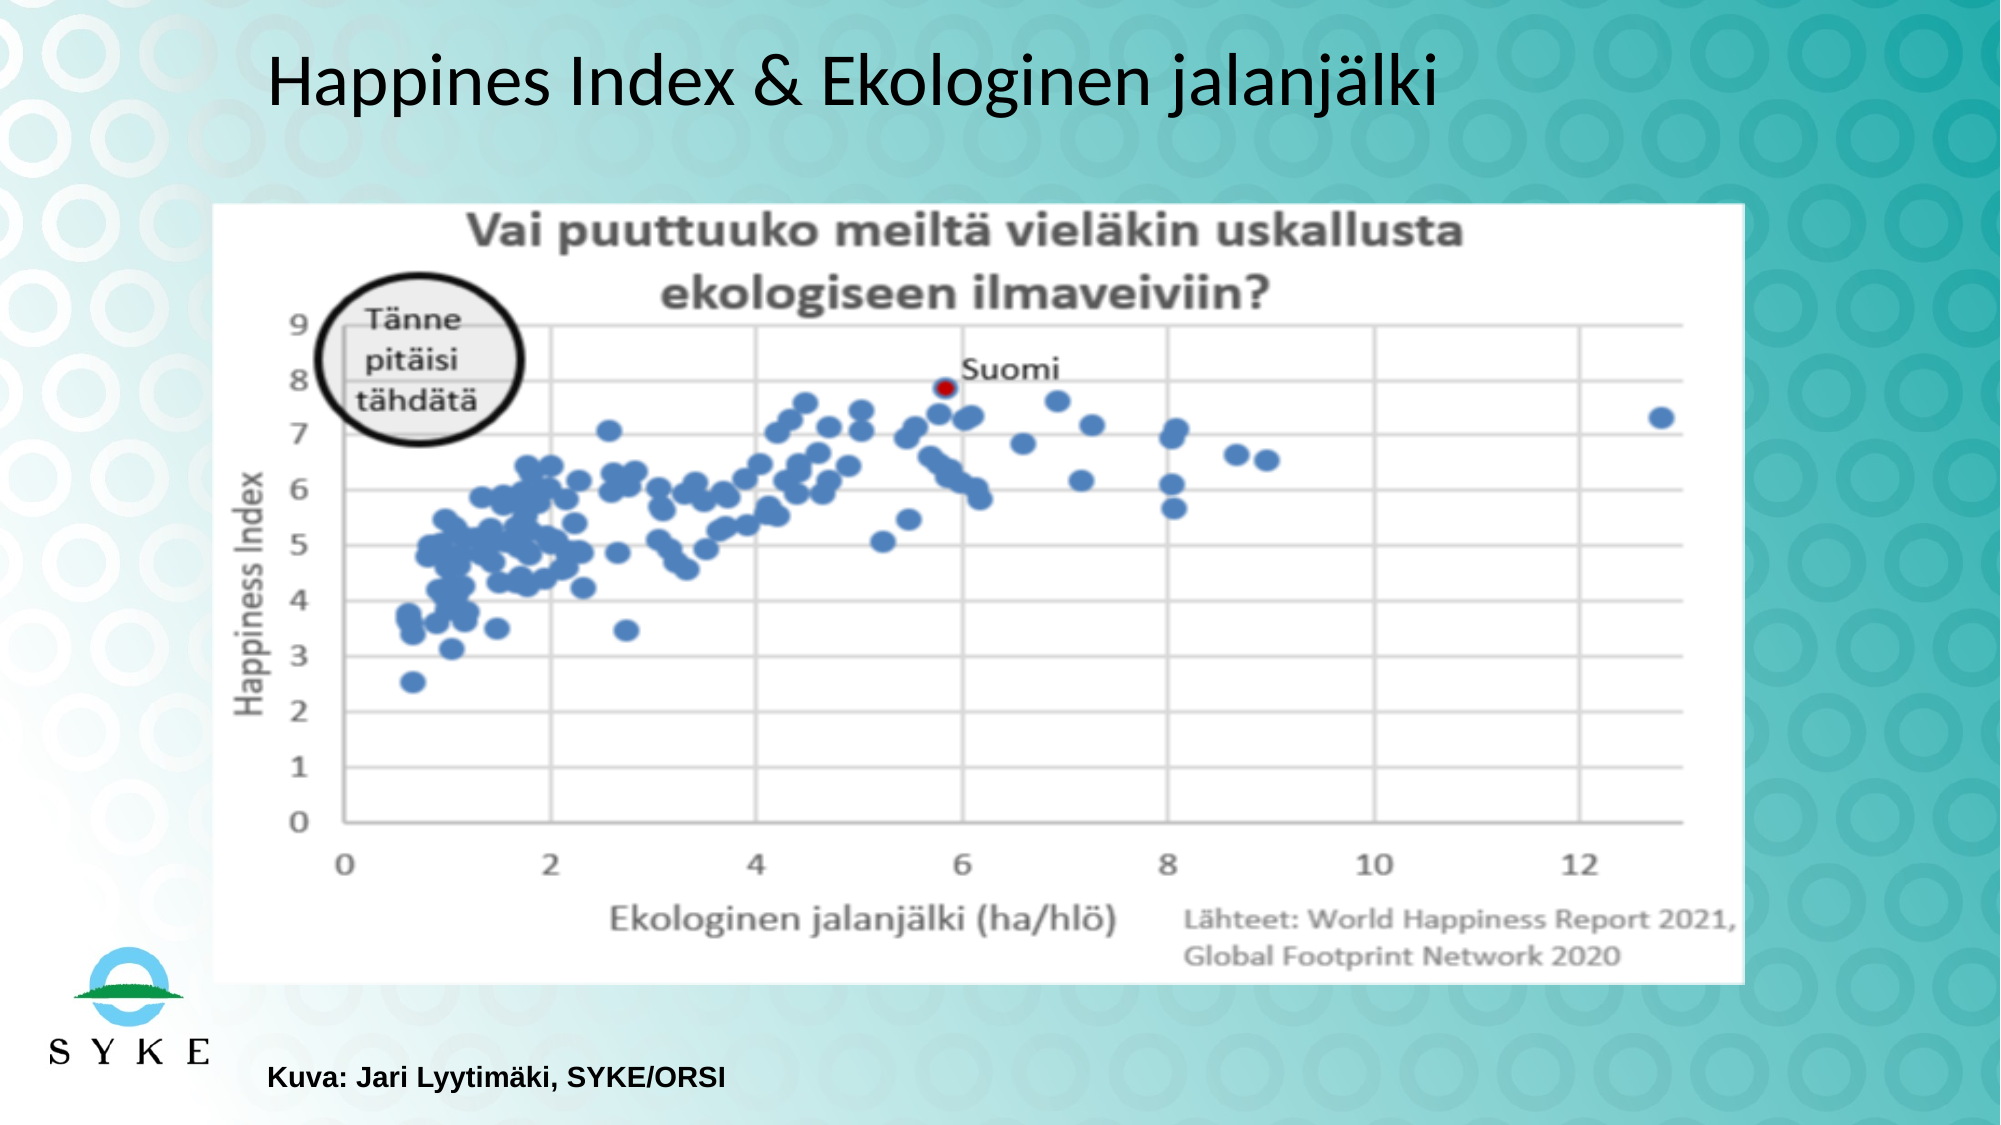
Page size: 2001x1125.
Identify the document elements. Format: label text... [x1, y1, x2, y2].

text_box Kuva: Jari Lyytimäki, SYKE/ORSI [252, 1043, 779, 1109]
title Happines Index & Ekologinen jalanjälki [252, 34, 1869, 113]
picture [0, 0, 2000, 1125]
